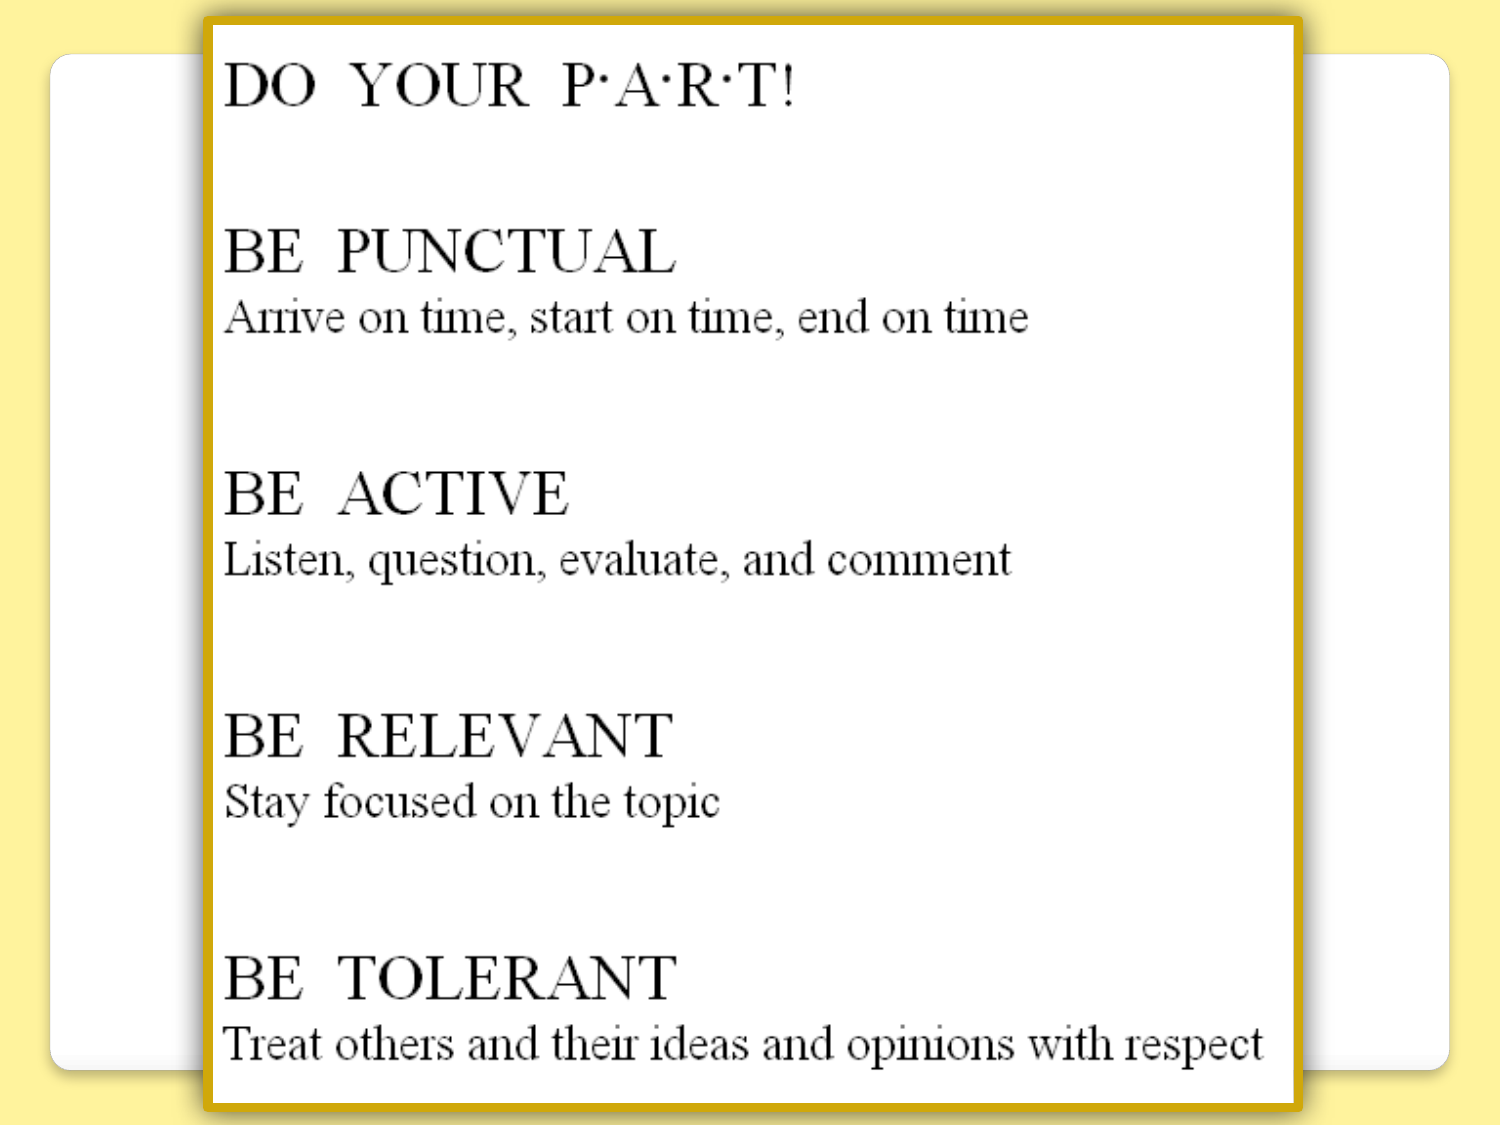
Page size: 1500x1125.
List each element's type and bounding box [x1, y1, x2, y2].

picture [212, 24, 1294, 1104]
